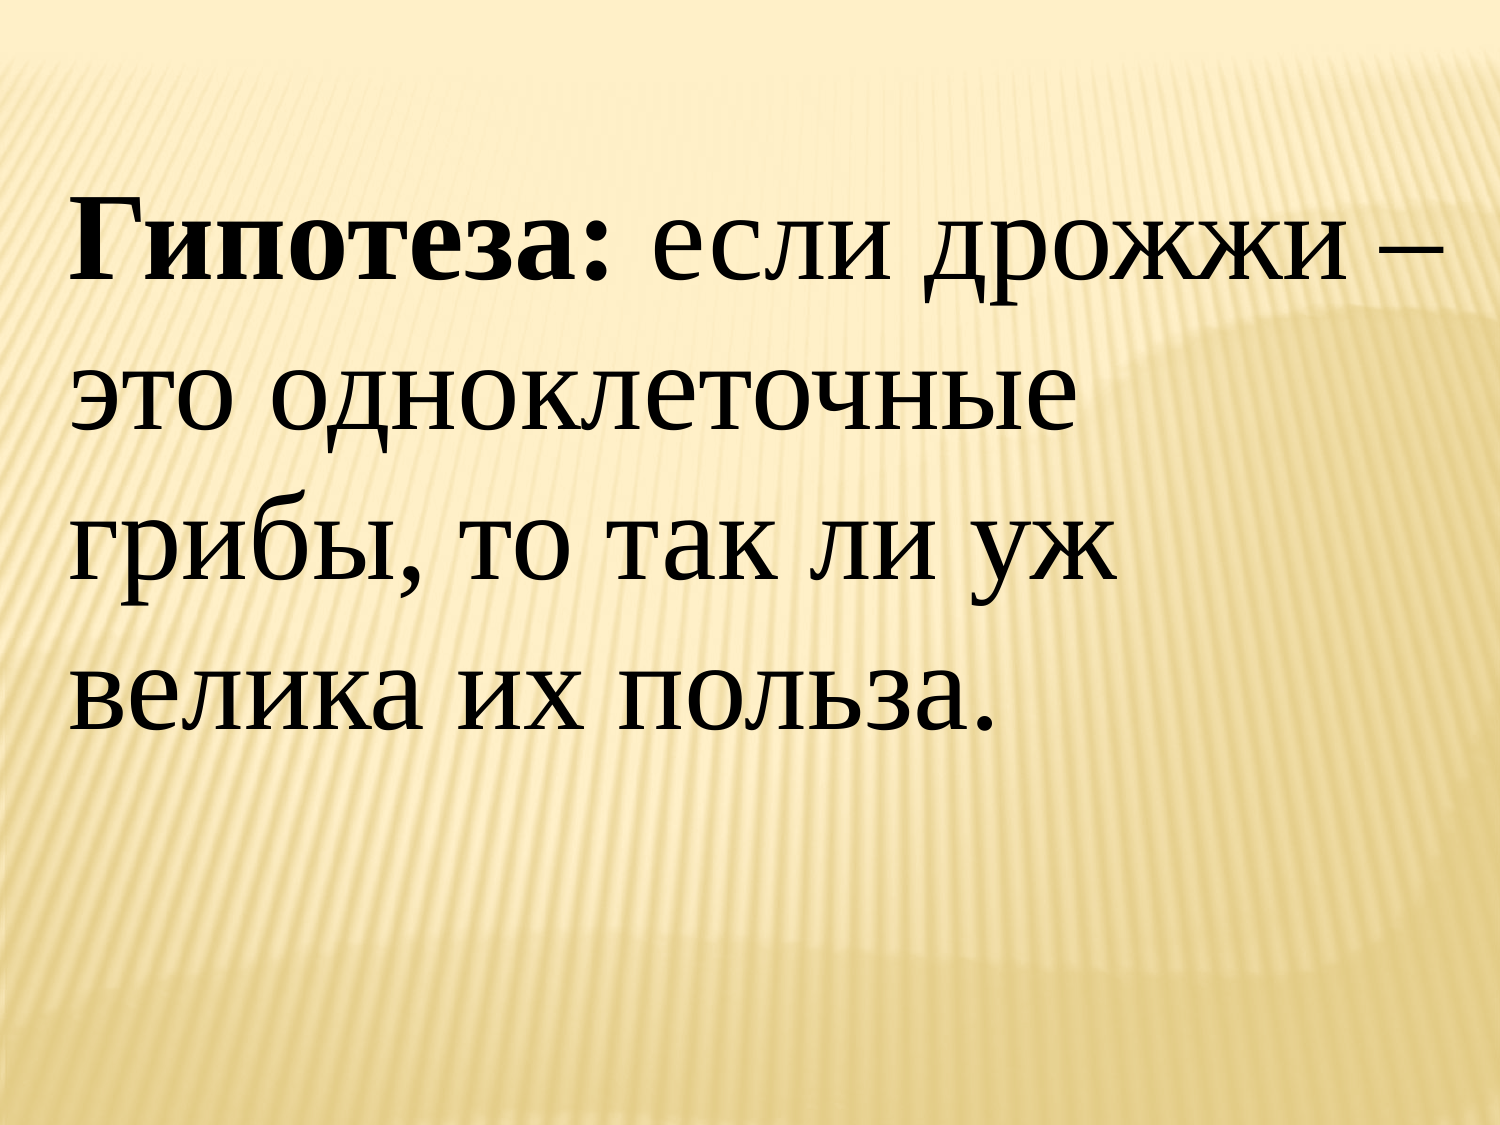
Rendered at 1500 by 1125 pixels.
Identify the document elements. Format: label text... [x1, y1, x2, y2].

text_box Гипотеза: если дрожжи – это одноклеточные грибы, то так ли уж велика их польза. [53, 147, 1471, 813]
